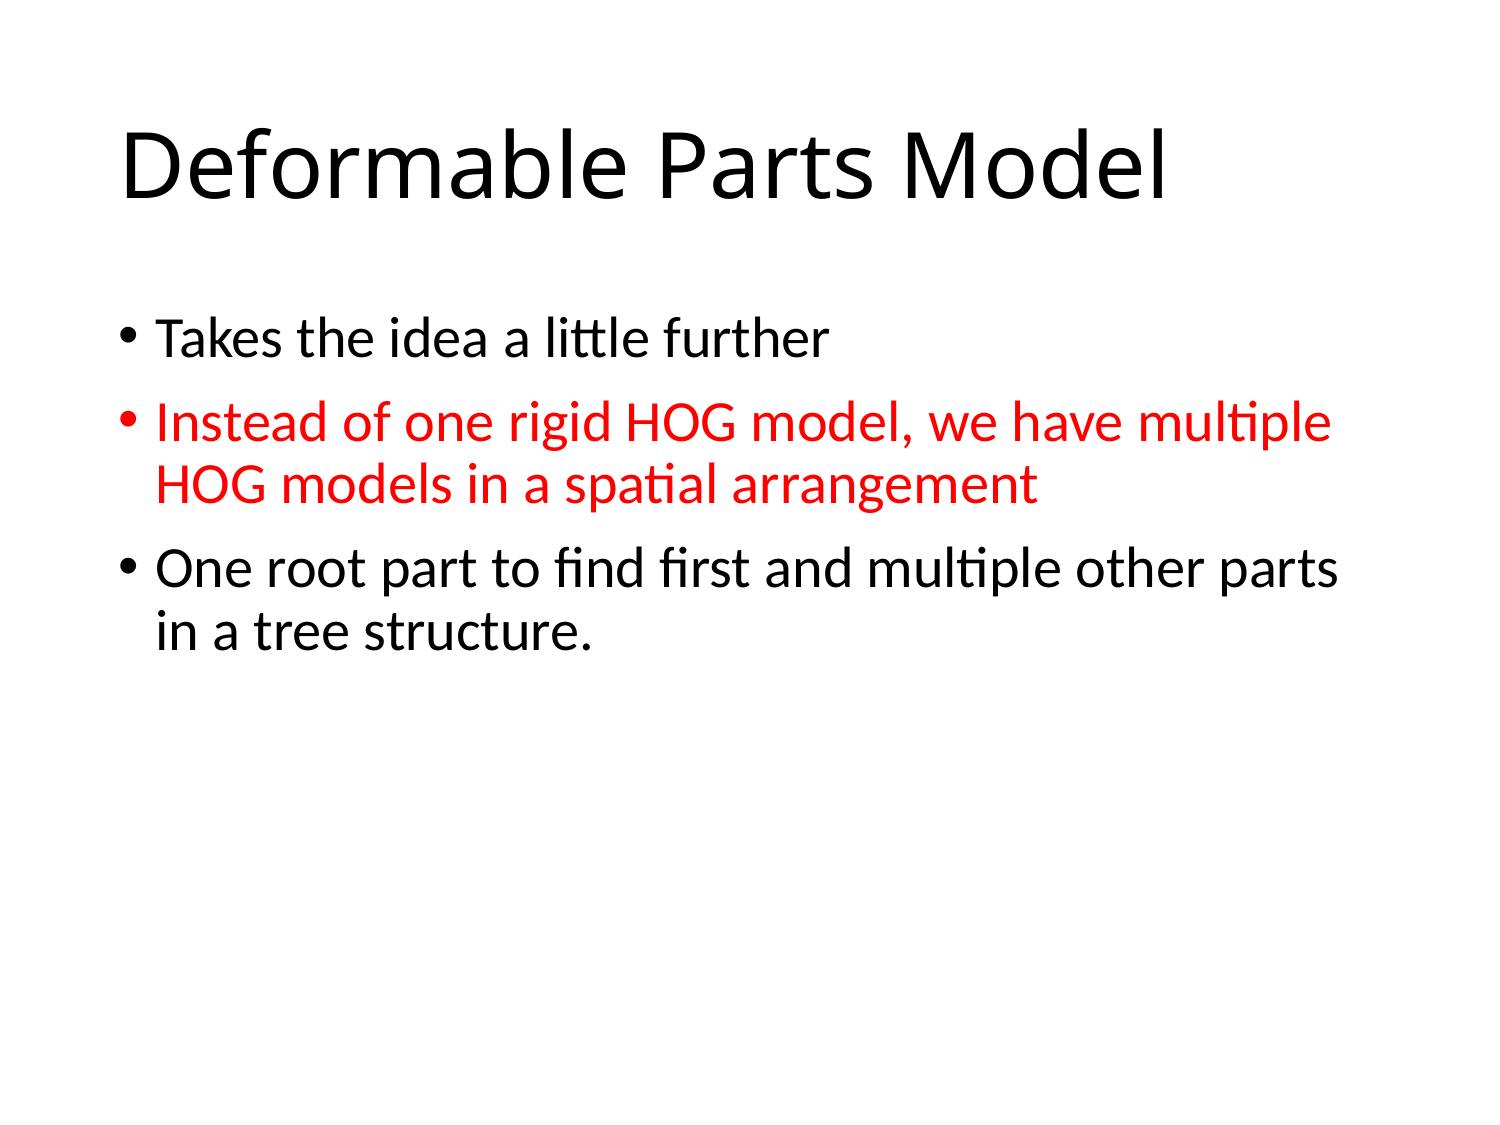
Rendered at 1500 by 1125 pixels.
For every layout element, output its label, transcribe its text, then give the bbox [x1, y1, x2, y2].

list Takes the idea a little further Instead of one rigid HOG model, we have multiple HOG models in a spatial arrangement One root part to find first and multiple other parts in a tree structure. [103, 299, 1397, 1014]
title Deformable Parts Model [103, 59, 1397, 278]
